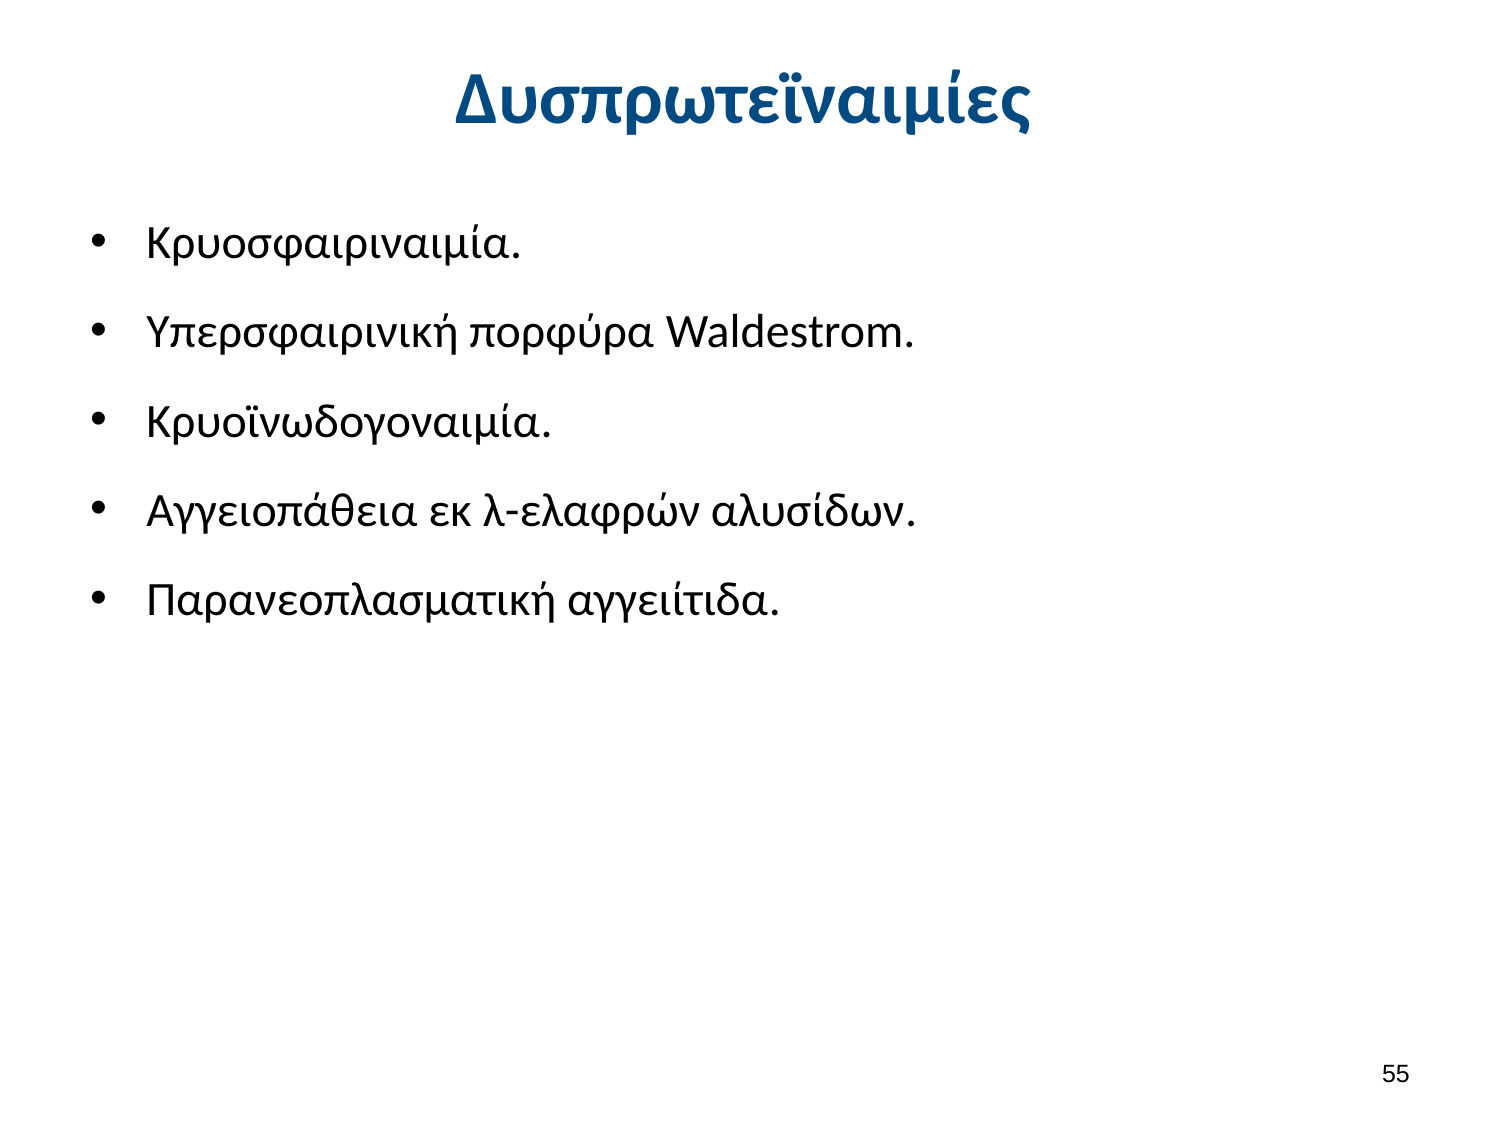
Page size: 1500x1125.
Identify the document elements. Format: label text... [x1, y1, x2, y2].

list Κρυοσφαιριναιμία. Υπερσφαιρινική πορφύρα Waldestrom. Κρυοϊνωδογοναιμία. Αγγειοπάθεια εκ λ-ελαφρών αλυσίδων. Παρανεοπλασματική αγγειίτιδα. [75, 196, 1425, 1024]
title Δυσπρωτεϊναιμίες [76, 19, 1427, 169]
slide_number 54 [1074, 1042, 1425, 1103]
